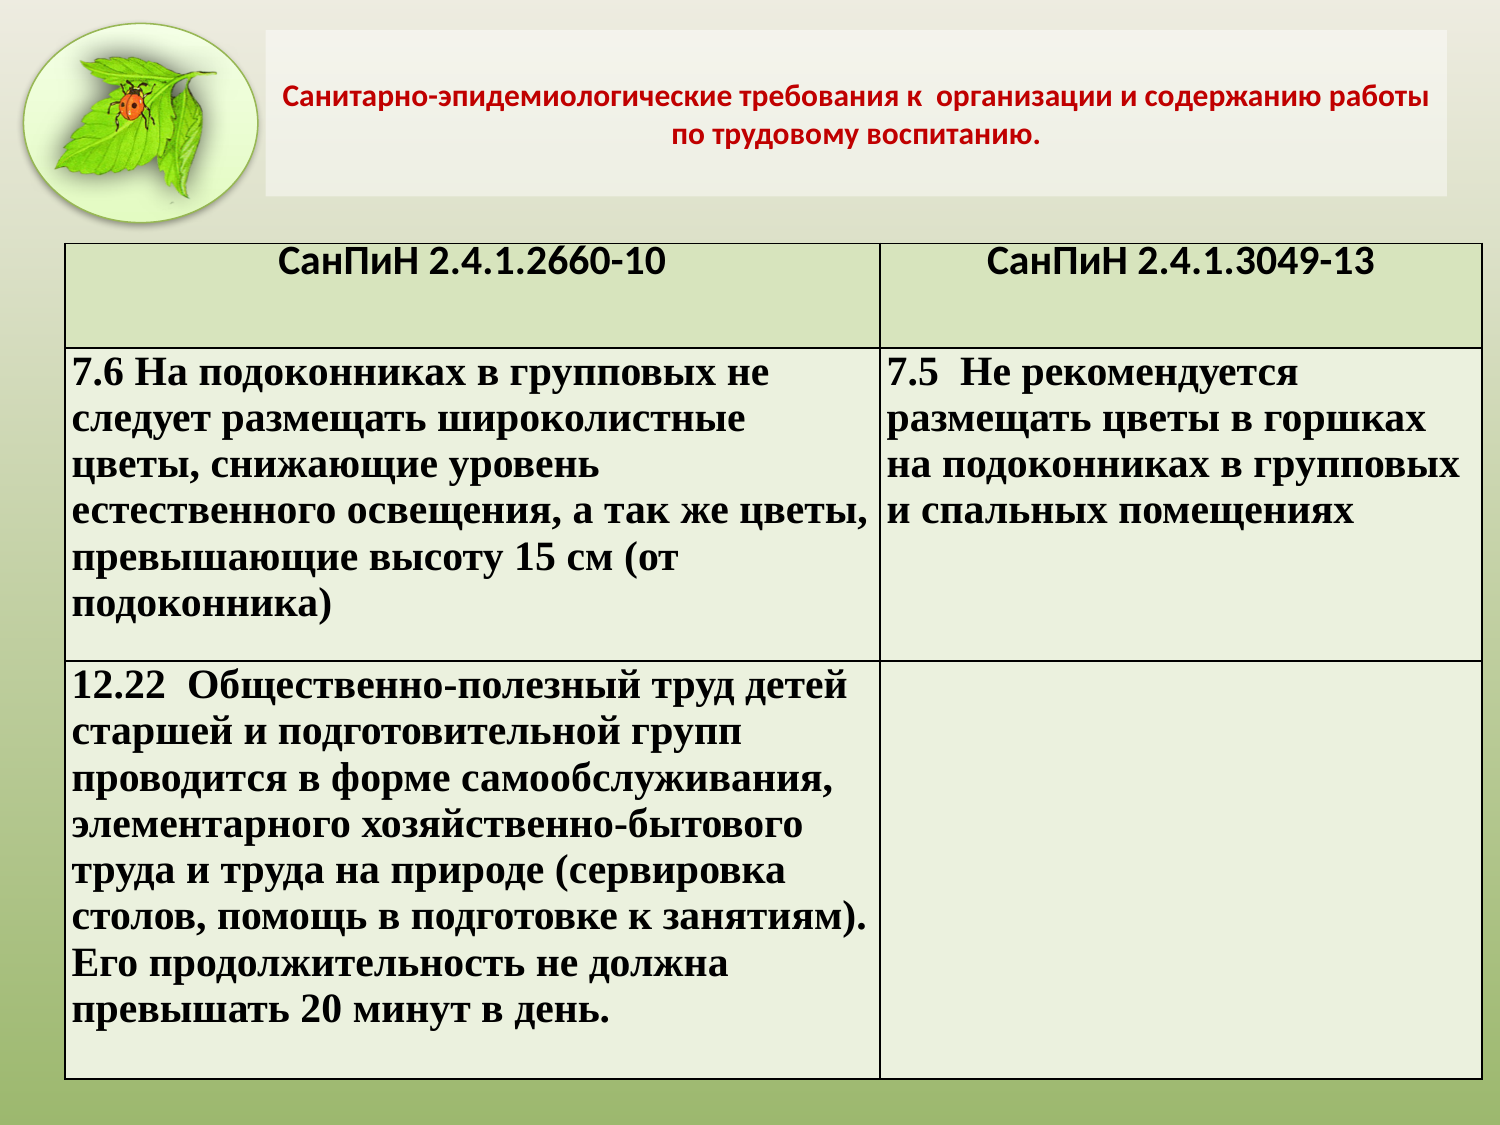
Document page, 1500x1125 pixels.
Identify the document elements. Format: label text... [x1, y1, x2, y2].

table_header СанПиН 2.4.1.2660-10 [66, 244, 879, 347]
title Санитарно-эпидемиологические требования к организации и содержанию работы по трудовому воспитанию. [265, 105, 1447, 197]
text_box [98, 29, 1500, 105]
table_header СанПиН 2.4.1.3049-13 [881, 244, 1481, 347]
table_cell 7.5 Не рекомендуется размещать цветы в горшках на подоконниках в групповых и спальных помещениях [881, 349, 1481, 660]
table_cell 12.22 Общественно-полезный труд детей старшей и подготовительной групп проводится в форме самообслуживания, элементарного хозяйственно-бытового труда и труда на природе (сервировка столов, помощь в подготовке к занятиям). Его продолжительность не должна превышать 20 минут в день. [66, 662, 879, 1078]
table_cell 7.6 На подоконниках в групповых не следует размещать широколистные цветы, снижающие уровень естественного освещения, а так же цветы, превышающие высоту 15 см (от подоконника) [66, 349, 879, 660]
table_cell [881, 662, 1481, 1078]
picture [46, 35, 227, 211]
